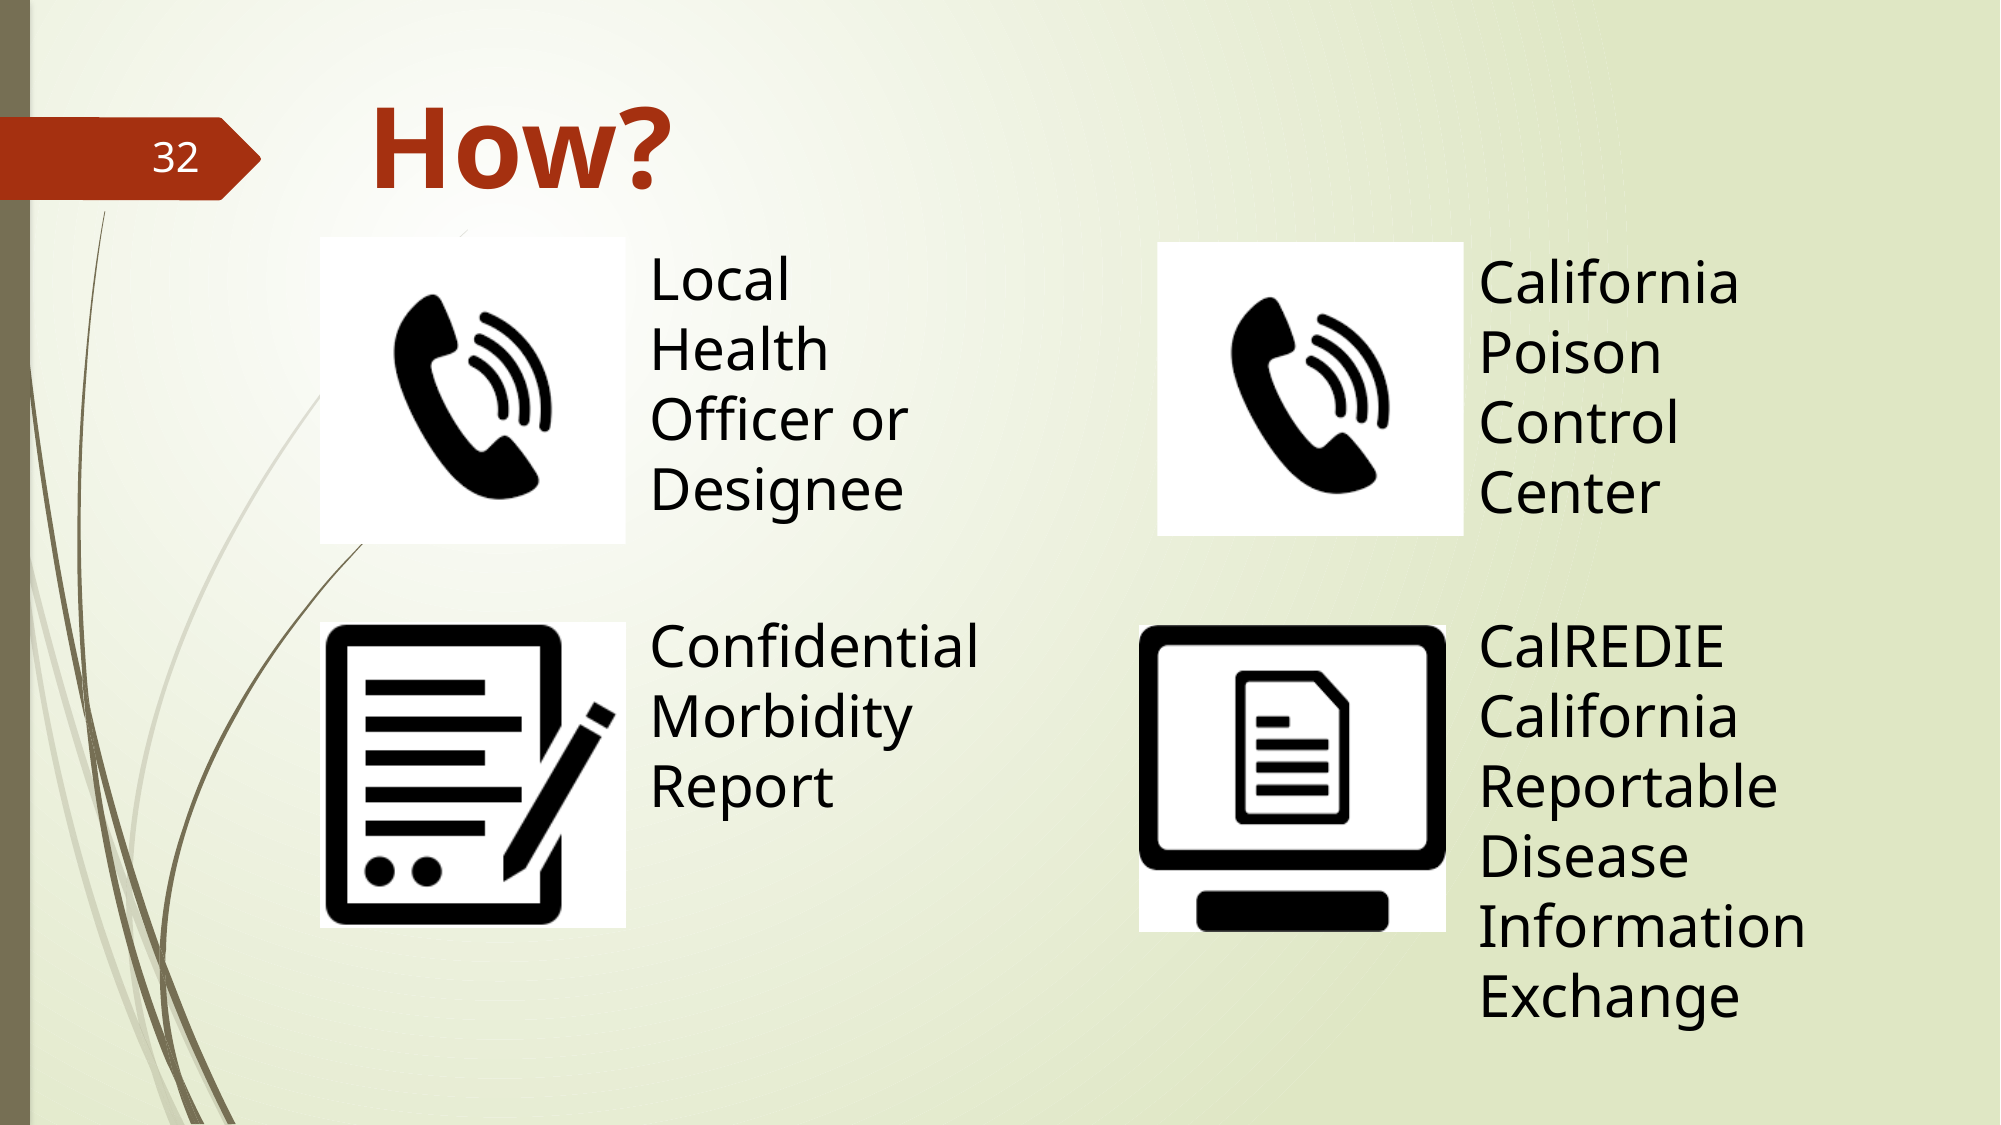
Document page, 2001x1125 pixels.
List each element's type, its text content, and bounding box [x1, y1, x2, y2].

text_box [319, 234, 1945, 1042]
text_box How? [352, 84, 1978, 201]
slide_number 32 [87, 129, 216, 190]
